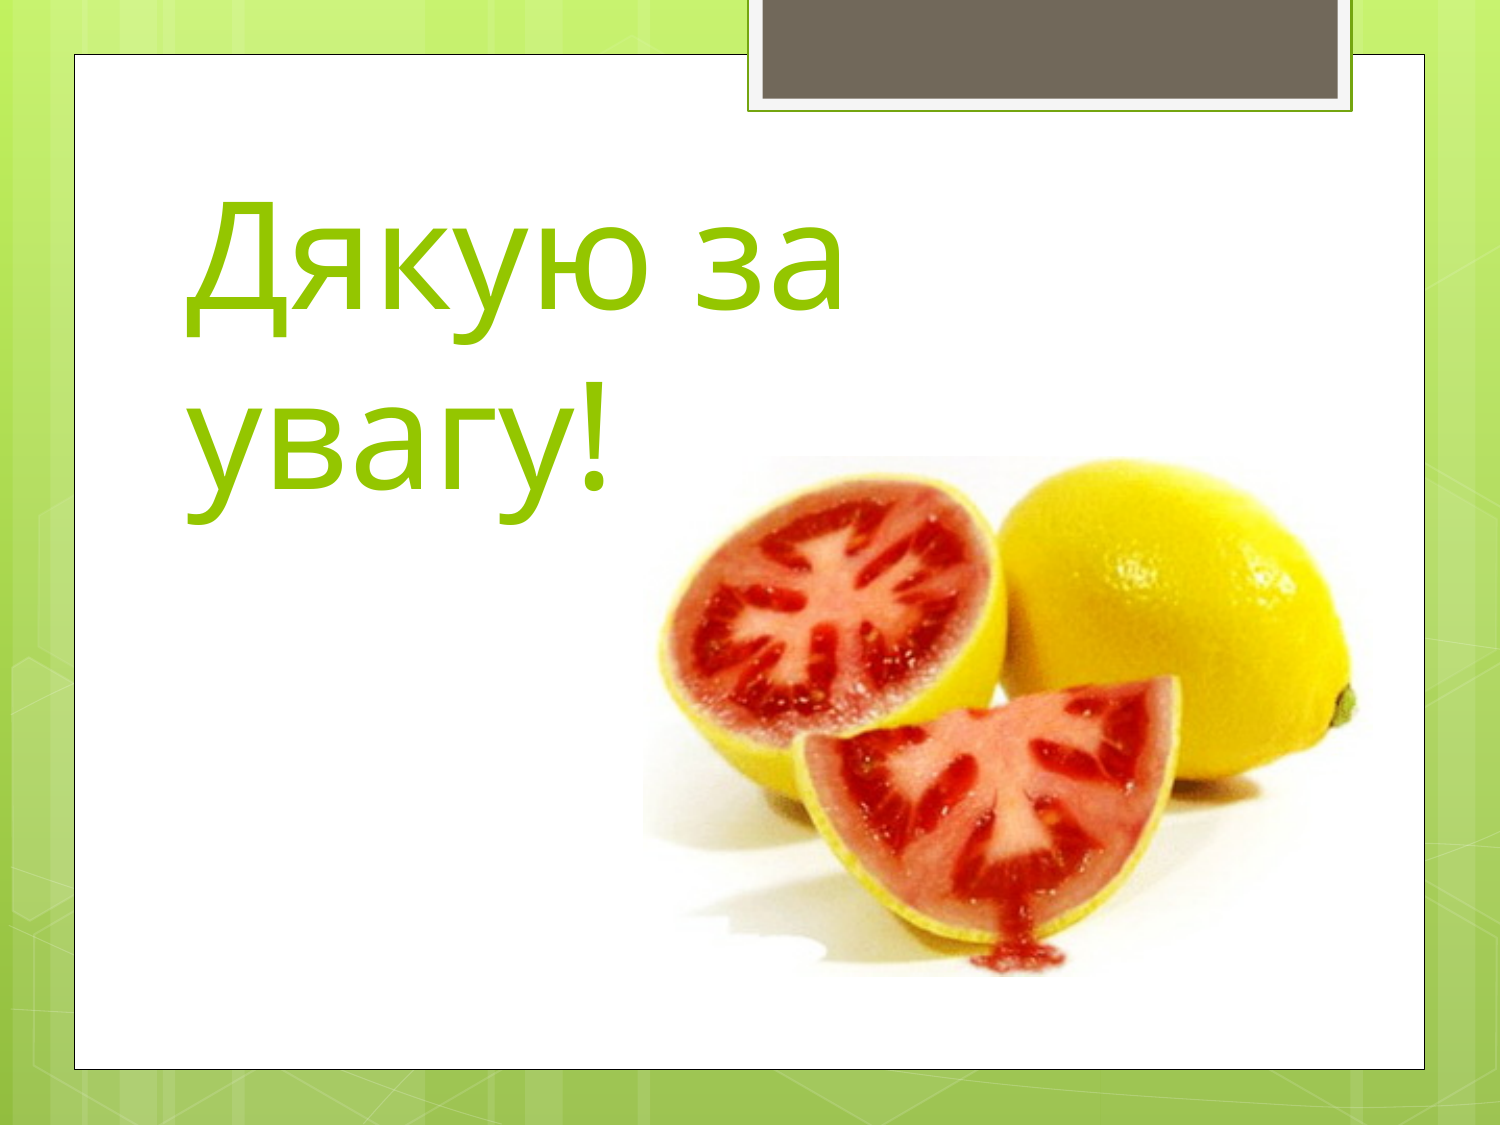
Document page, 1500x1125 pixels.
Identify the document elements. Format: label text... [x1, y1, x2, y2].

title Дякую за увагу! [171, 168, 1324, 528]
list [643, 455, 1374, 978]
